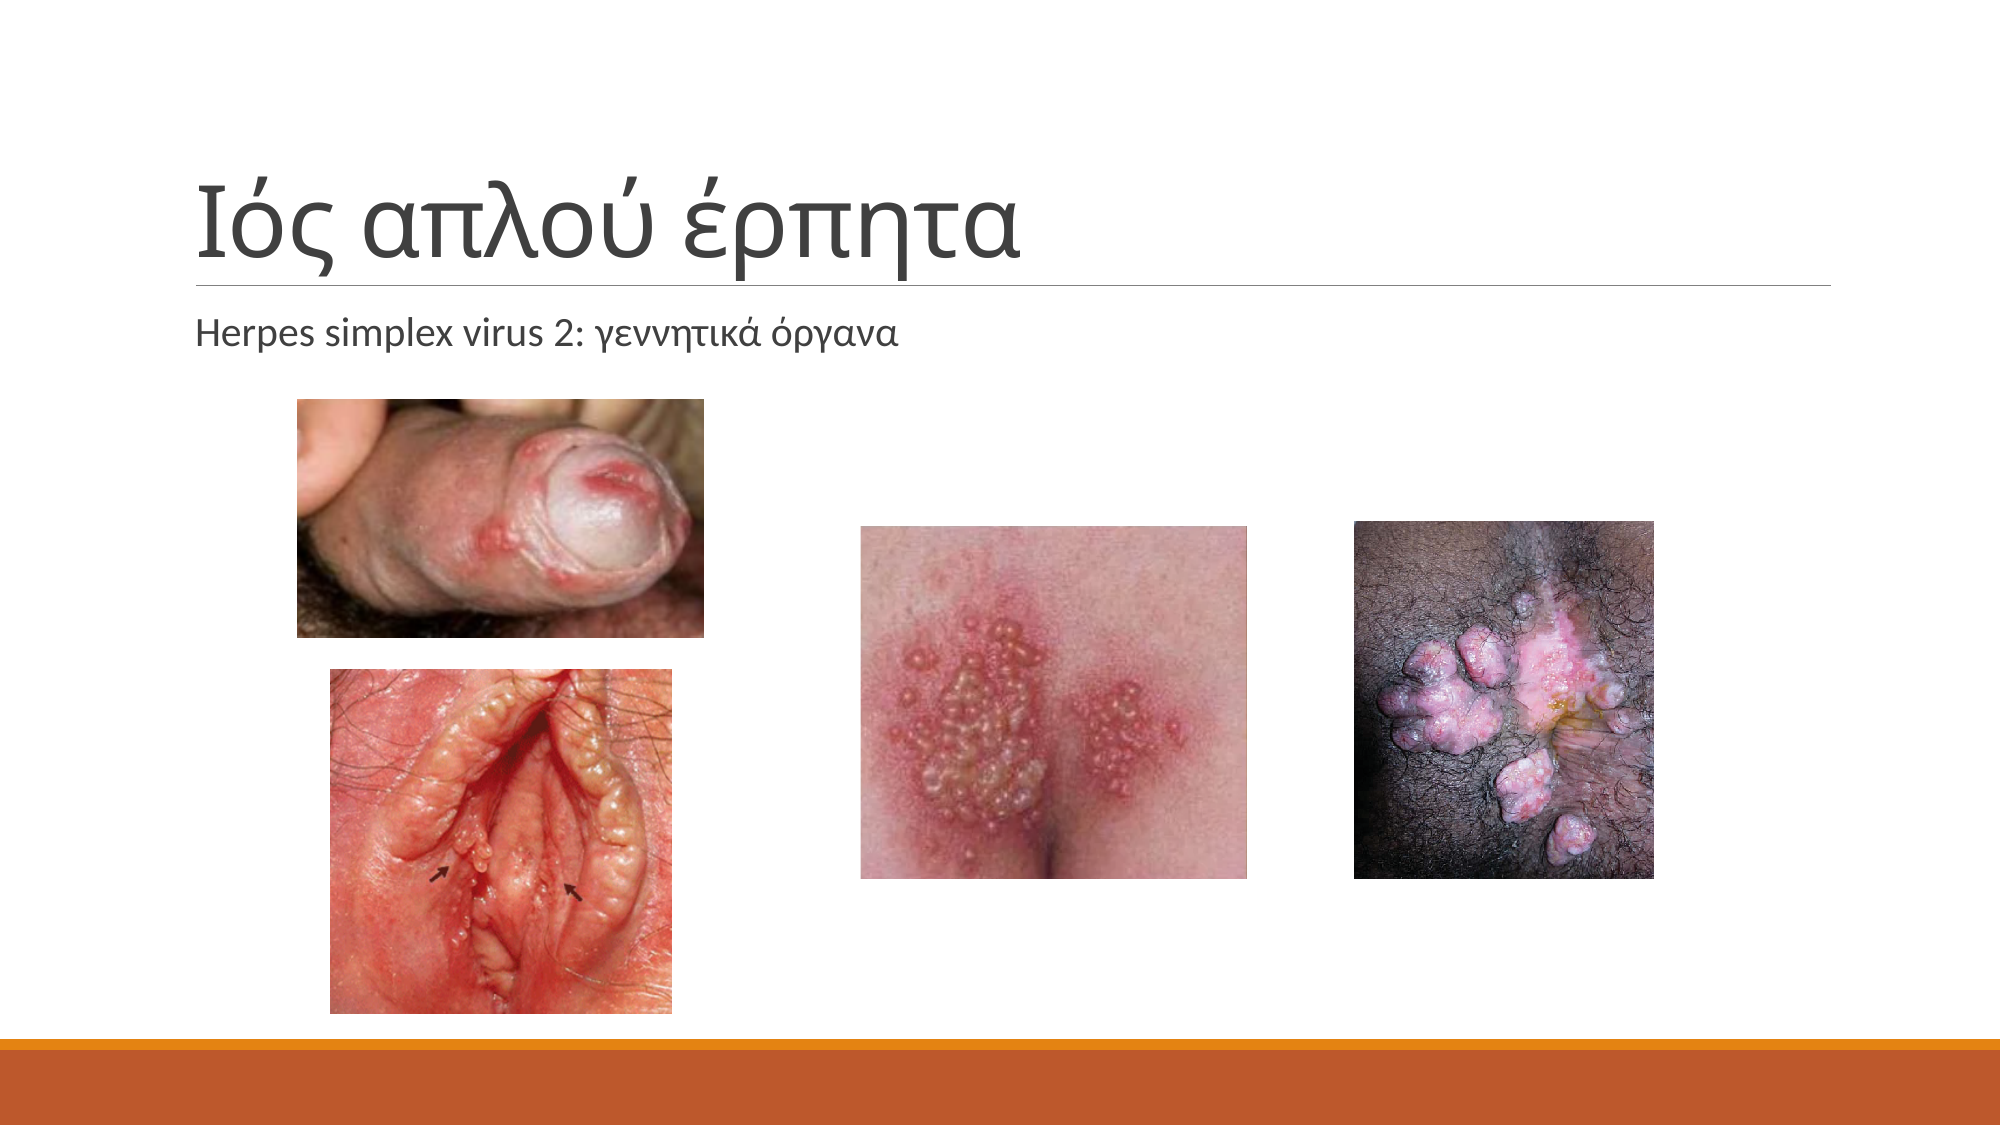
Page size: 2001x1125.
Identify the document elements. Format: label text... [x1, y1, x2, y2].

picture [297, 398, 705, 638]
picture [1354, 520, 1654, 879]
title Ιός απλού έρπητα [180, 47, 1830, 285]
picture [329, 668, 673, 1014]
list Herpes simplex virus 2: γεννητικά όργανα [180, 302, 934, 374]
picture [860, 520, 1248, 879]
